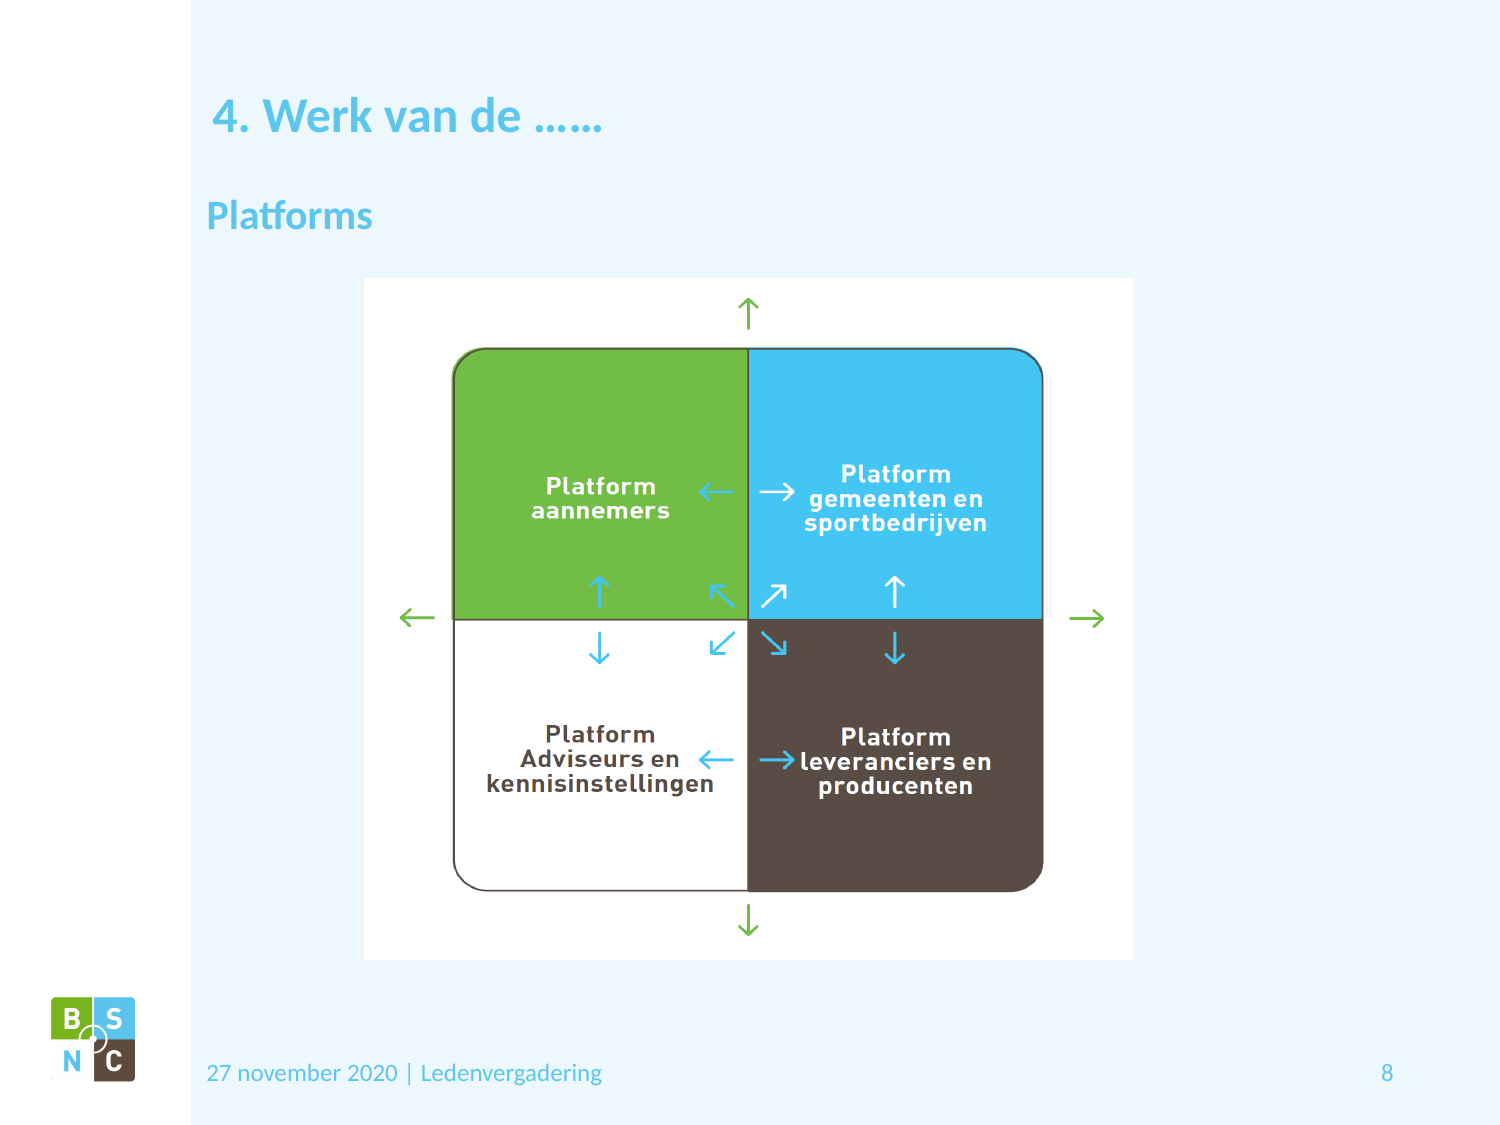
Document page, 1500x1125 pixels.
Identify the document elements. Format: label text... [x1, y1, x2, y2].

picture [24, 975, 157, 1091]
picture [191, 0, 1500, 1125]
title Platforms [206, 187, 686, 264]
text_box 4. Werk van de …… [212, 82, 1394, 142]
text_box 27 november 2020 | Ledenvergadering [248, 1051, 604, 1087]
slide_number 8 [1305, 1051, 1394, 1087]
